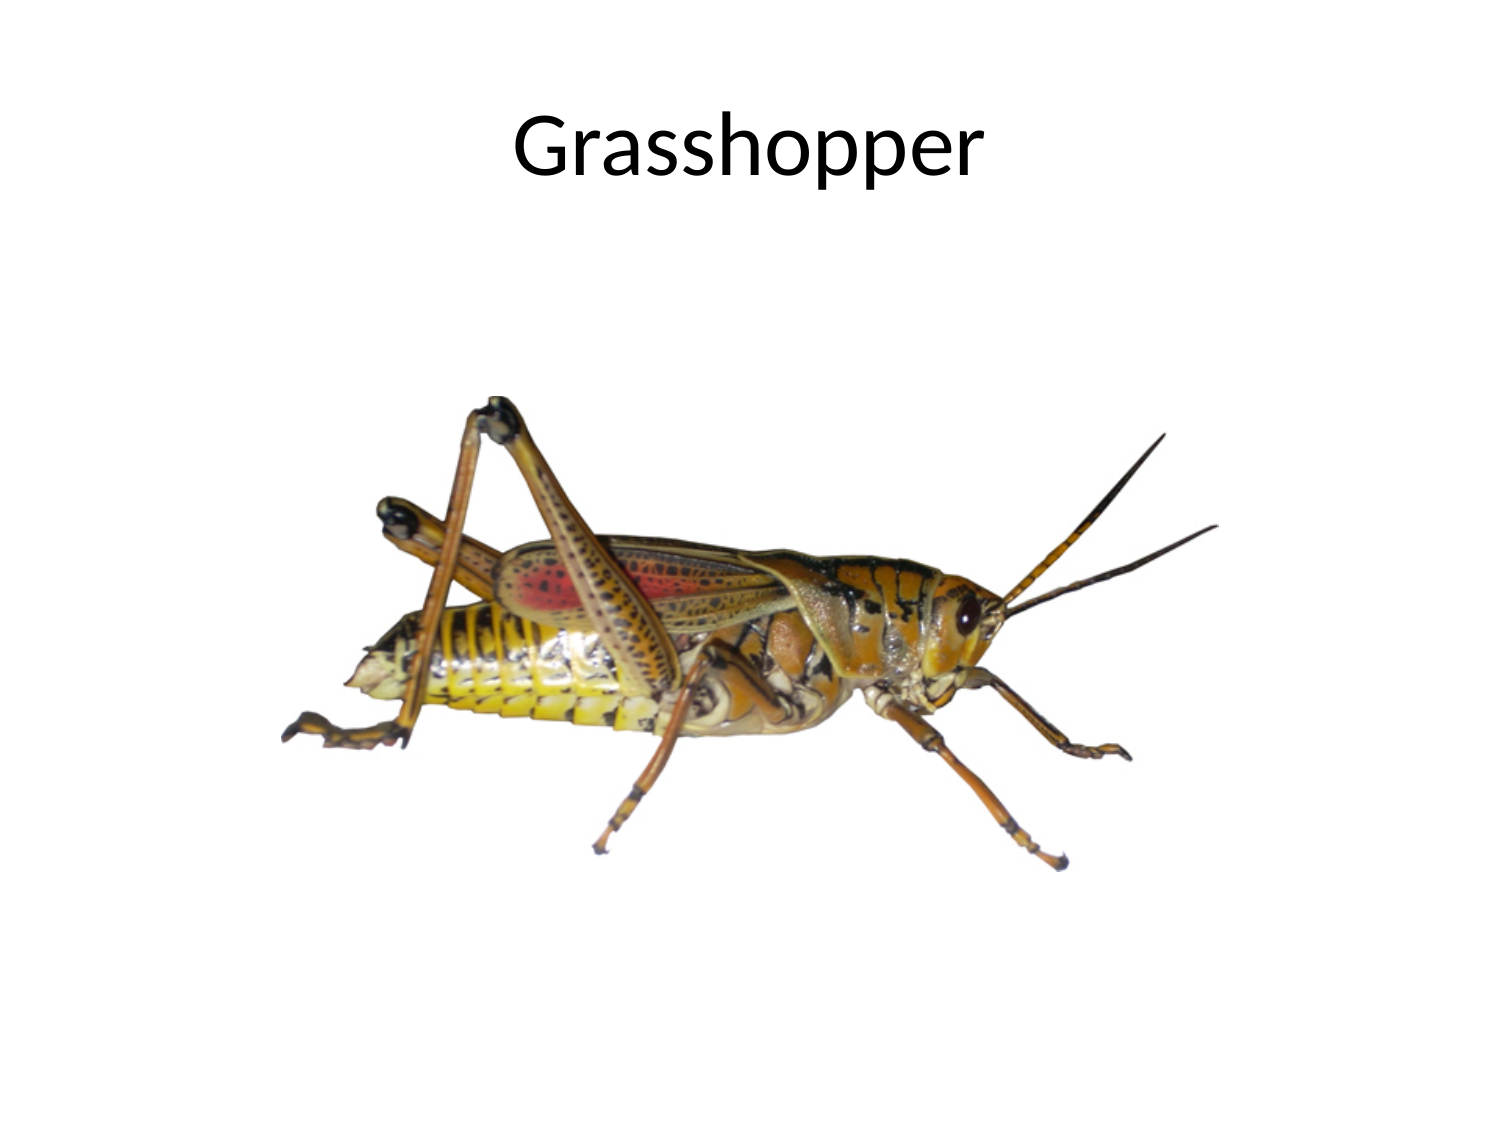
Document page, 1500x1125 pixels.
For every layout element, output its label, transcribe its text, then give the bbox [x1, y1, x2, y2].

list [281, 395, 1219, 872]
title Grasshopper [75, 45, 1425, 233]
